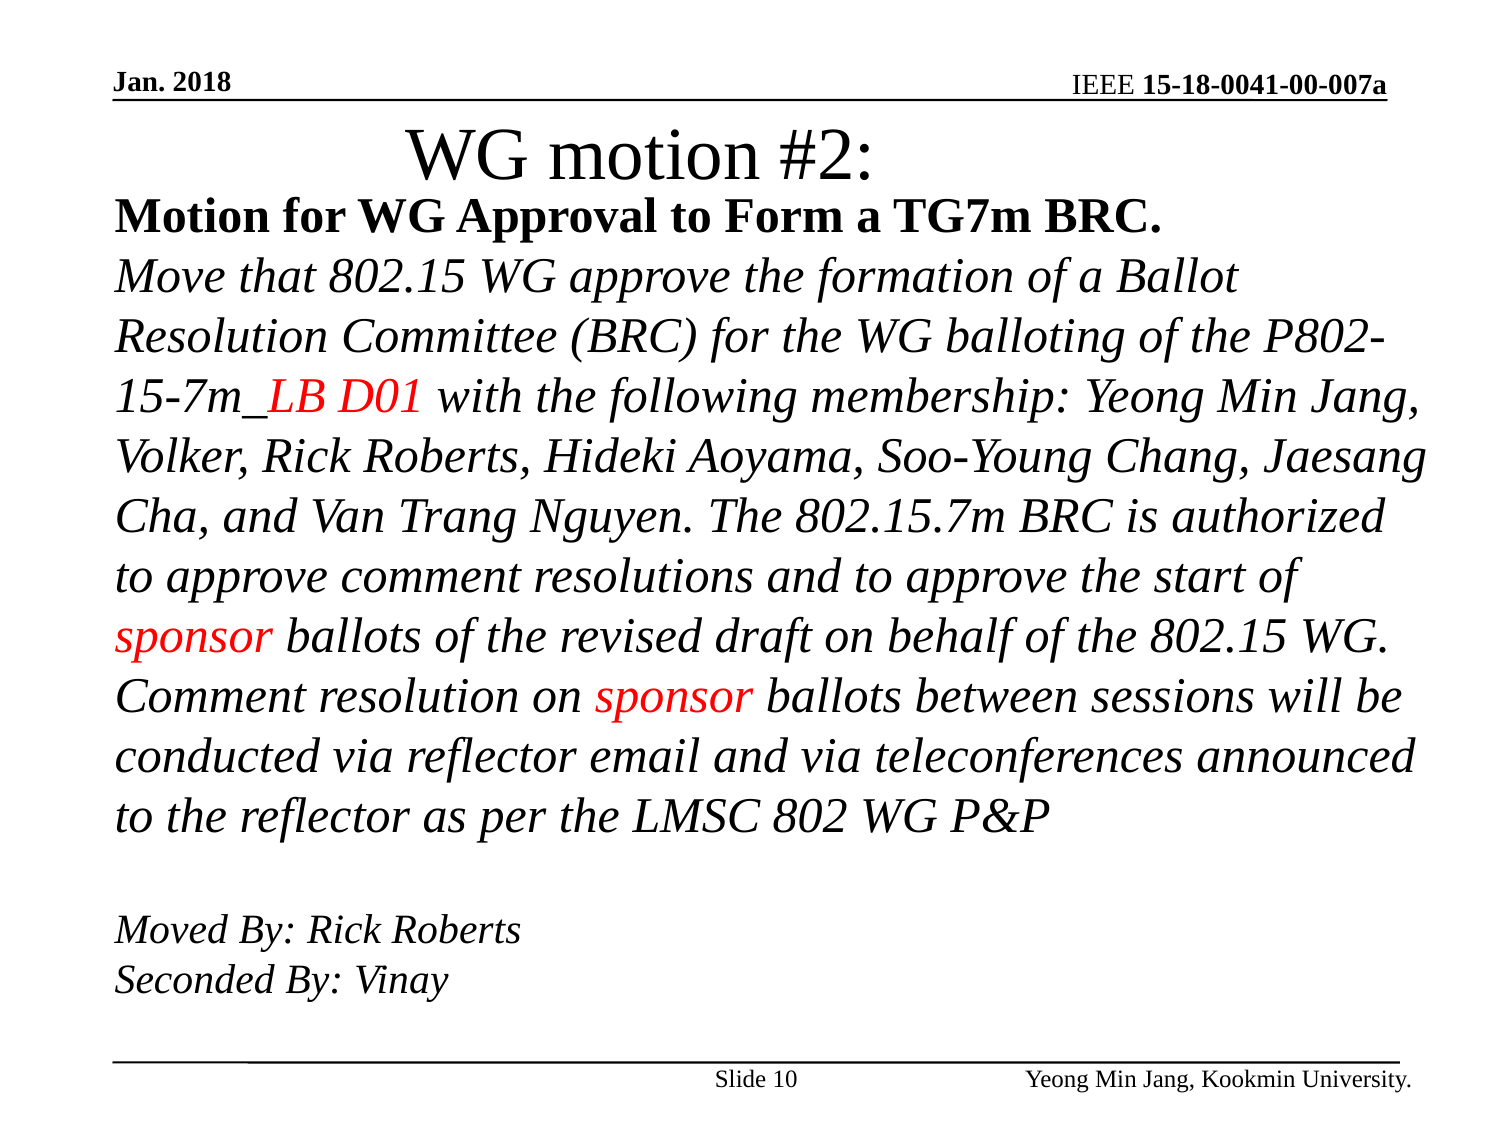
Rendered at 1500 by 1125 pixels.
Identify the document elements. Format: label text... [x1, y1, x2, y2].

slide_number Slide 10 [712, 1062, 800, 1093]
footer Yeong Min Jang, Kookmin University. [900, 1062, 1413, 1093]
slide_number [112, 62, 375, 98]
text_box Motion for WG Approval to Form a TG7m BRC. Move that 802.15 WG approve the formation of a Ballot Resolution Committee (BRC) for the WG balloting of the P802-15-7m_LB D01 with the following membership: Yeong Min Jang, Volker, Rick Roberts, Hideki Aoyama, Soo-Young Chang, Jaesang Cha, and Van Trang Nguyen. The 802.15.7m BRC is authorized to approve comment resolutions and to approve the start of sponsor ballots of the revised draft on behalf of the 802.15 WG. Comment resolution on sponsor ballots between sessions will be conducted via reflector email and via teleconferences announced to the reflector as per the LMSC 802 WG P&P Moved By: Rick Roberts Seconded By: Vinay [99, 174, 1450, 1055]
text_box WG motion #2: [390, 97, 891, 174]
